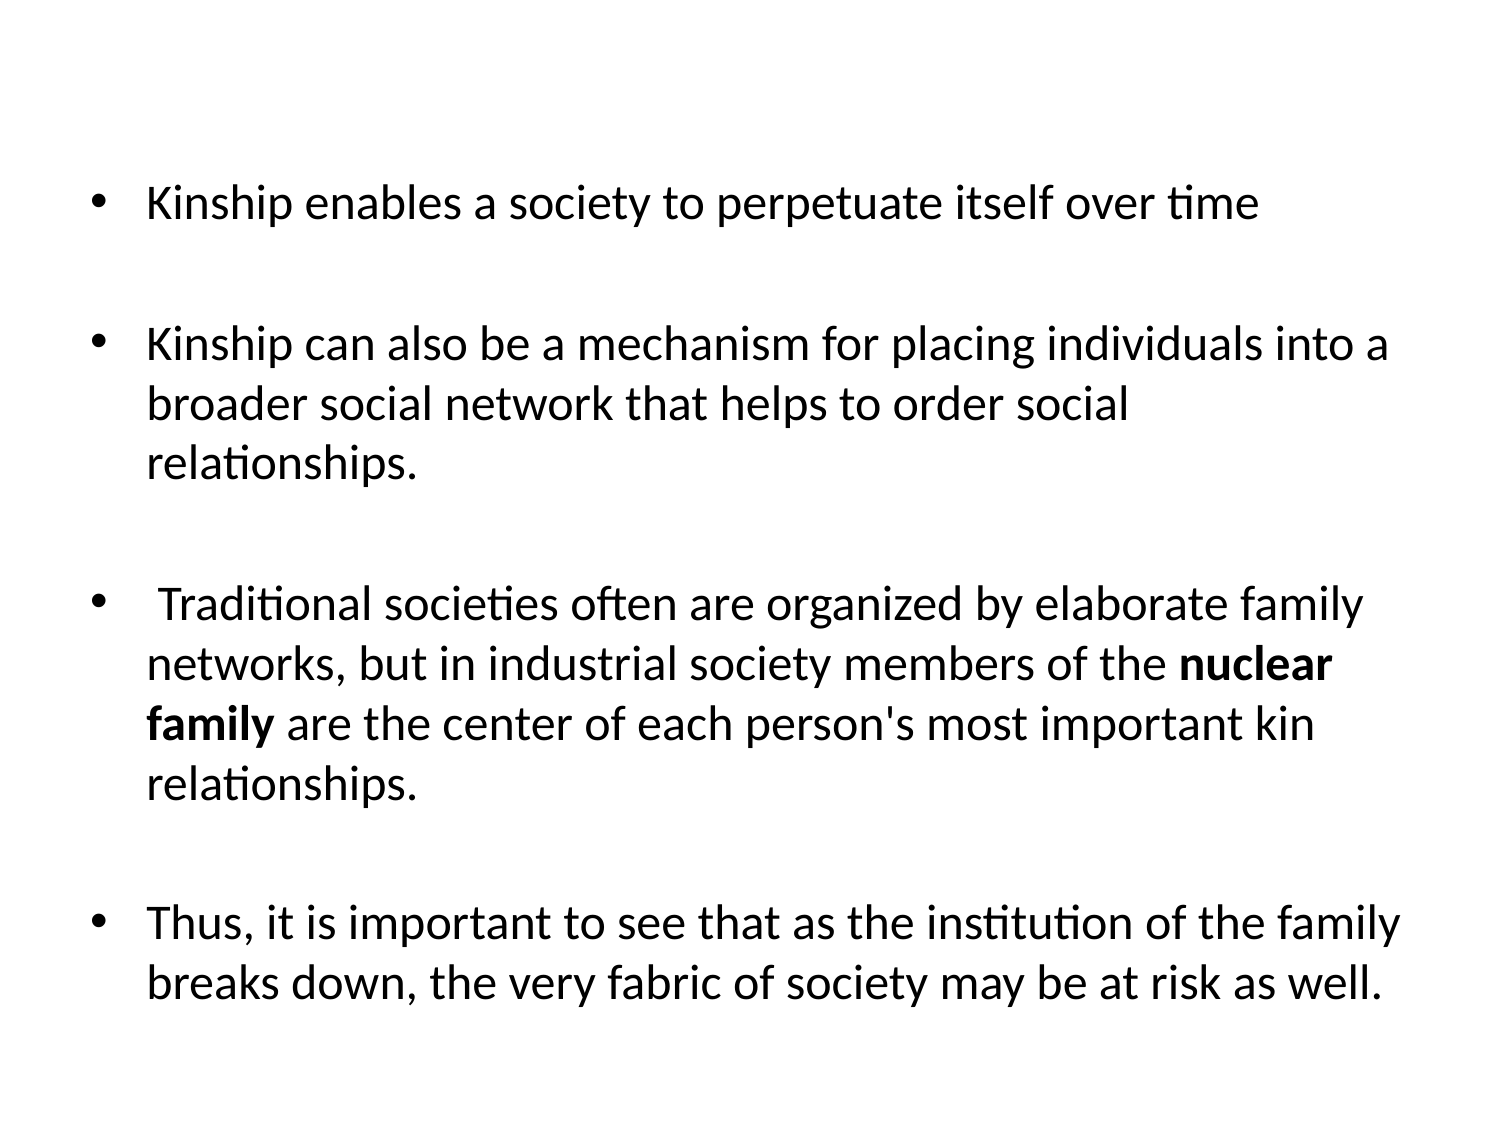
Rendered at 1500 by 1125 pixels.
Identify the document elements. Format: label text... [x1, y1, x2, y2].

list Kinship enables a society to perpetuate itself over time Kinship can also be a mechanism for placing individuals into a broader social network that helps to order social relationships. Traditional societies often are organized by elaborate family networks, but in industrial society members of the nuclear family are the center of each person's most important kin relationships. Thus, it is important to see that as the institution of the family breaks down, the very fabric of society may be at risk as well. [75, 162, 1425, 1025]
